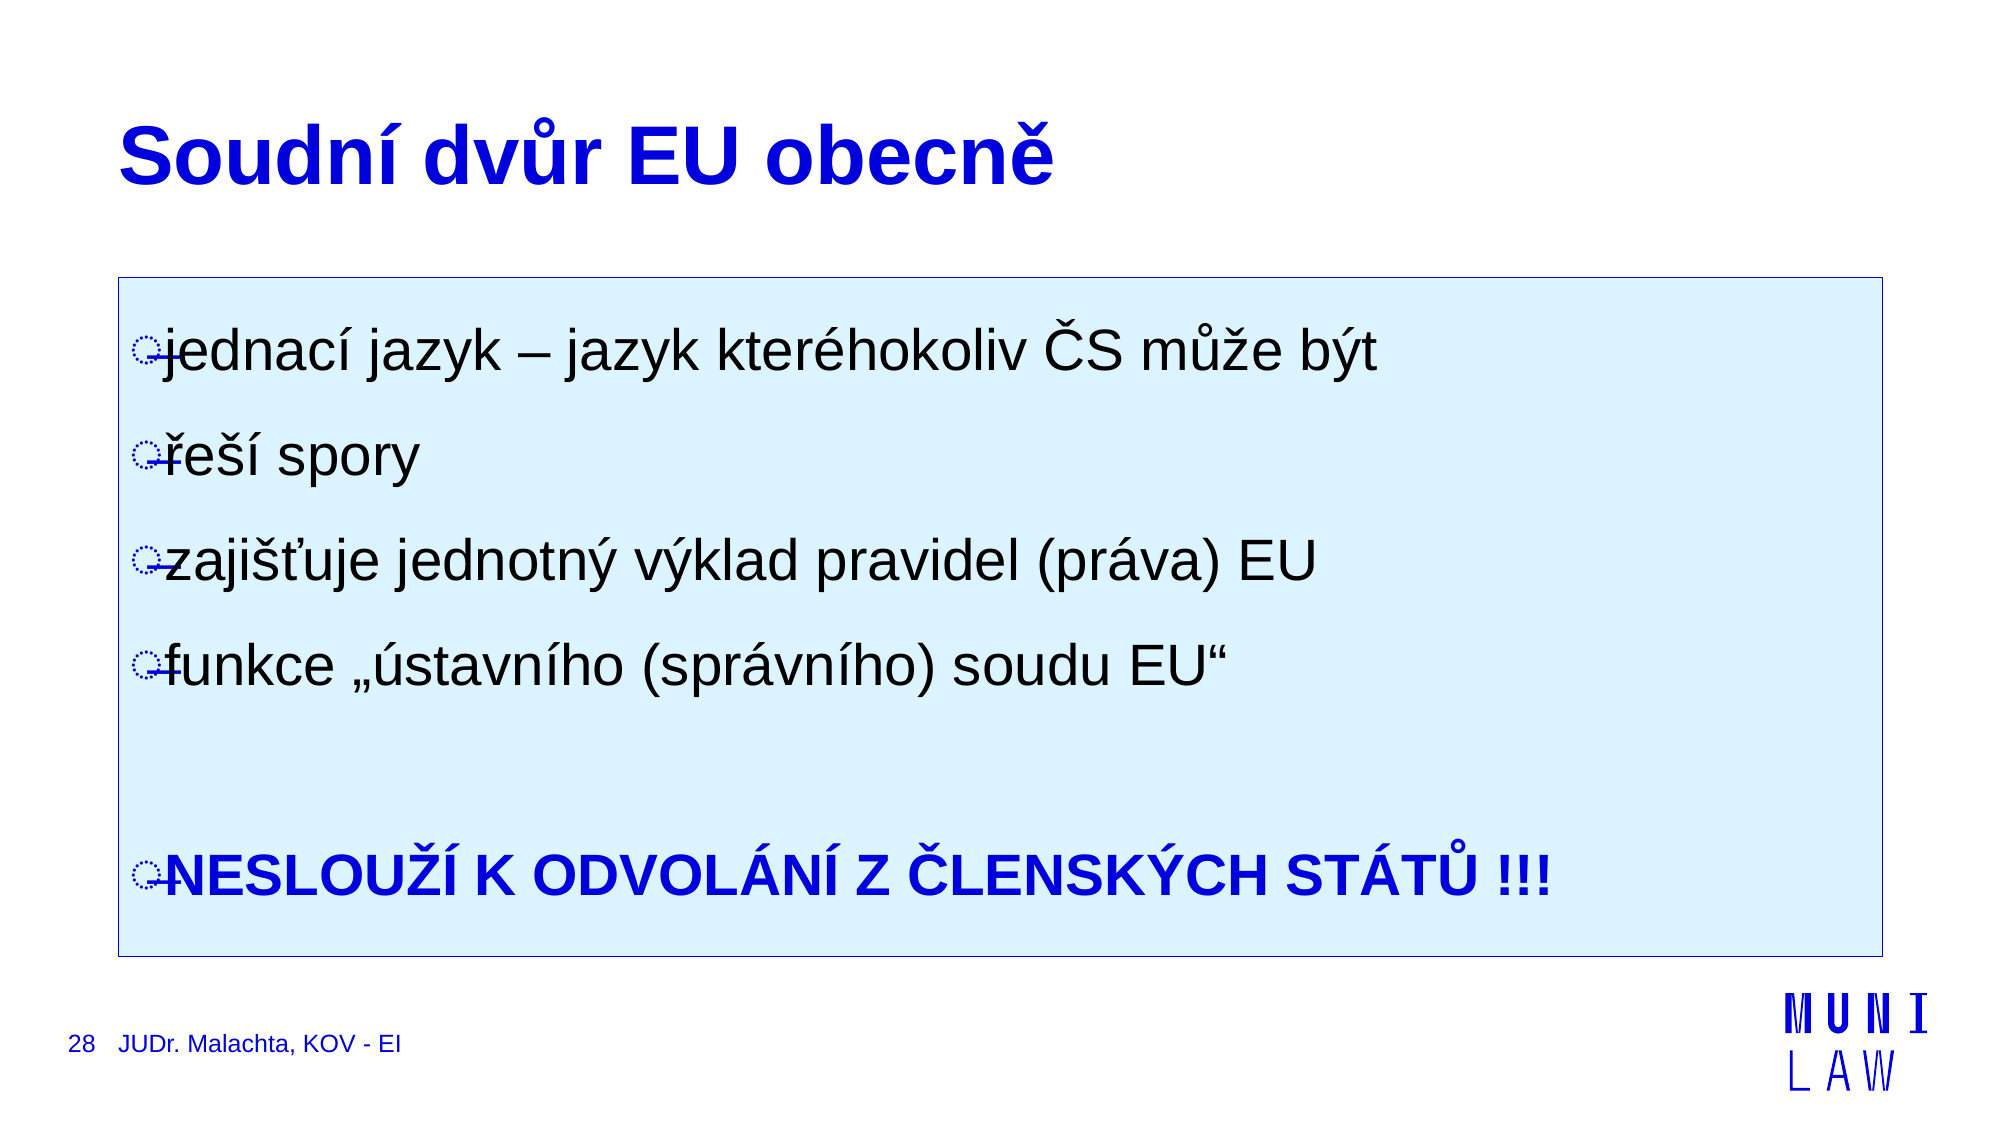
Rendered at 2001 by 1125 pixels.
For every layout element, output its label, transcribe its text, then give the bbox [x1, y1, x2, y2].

footer JUDr. Malachta, KOV - EI [118, 1021, 1418, 1063]
title Soudní dvůr EU obecně [118, 118, 1883, 193]
slide_number 28 [67, 1021, 110, 1063]
list jednací jazyk – jazyk kteréhokoliv ČS může být řeší spory zajišťuje jednotný výklad pravidel (práva) EU funkce „ústavního (správního) soudu EU“ NESLOUŽÍ K ODVOLÁNÍ Z ČLENSKÝCH STÁTŮ !!! [118, 277, 1883, 957]
